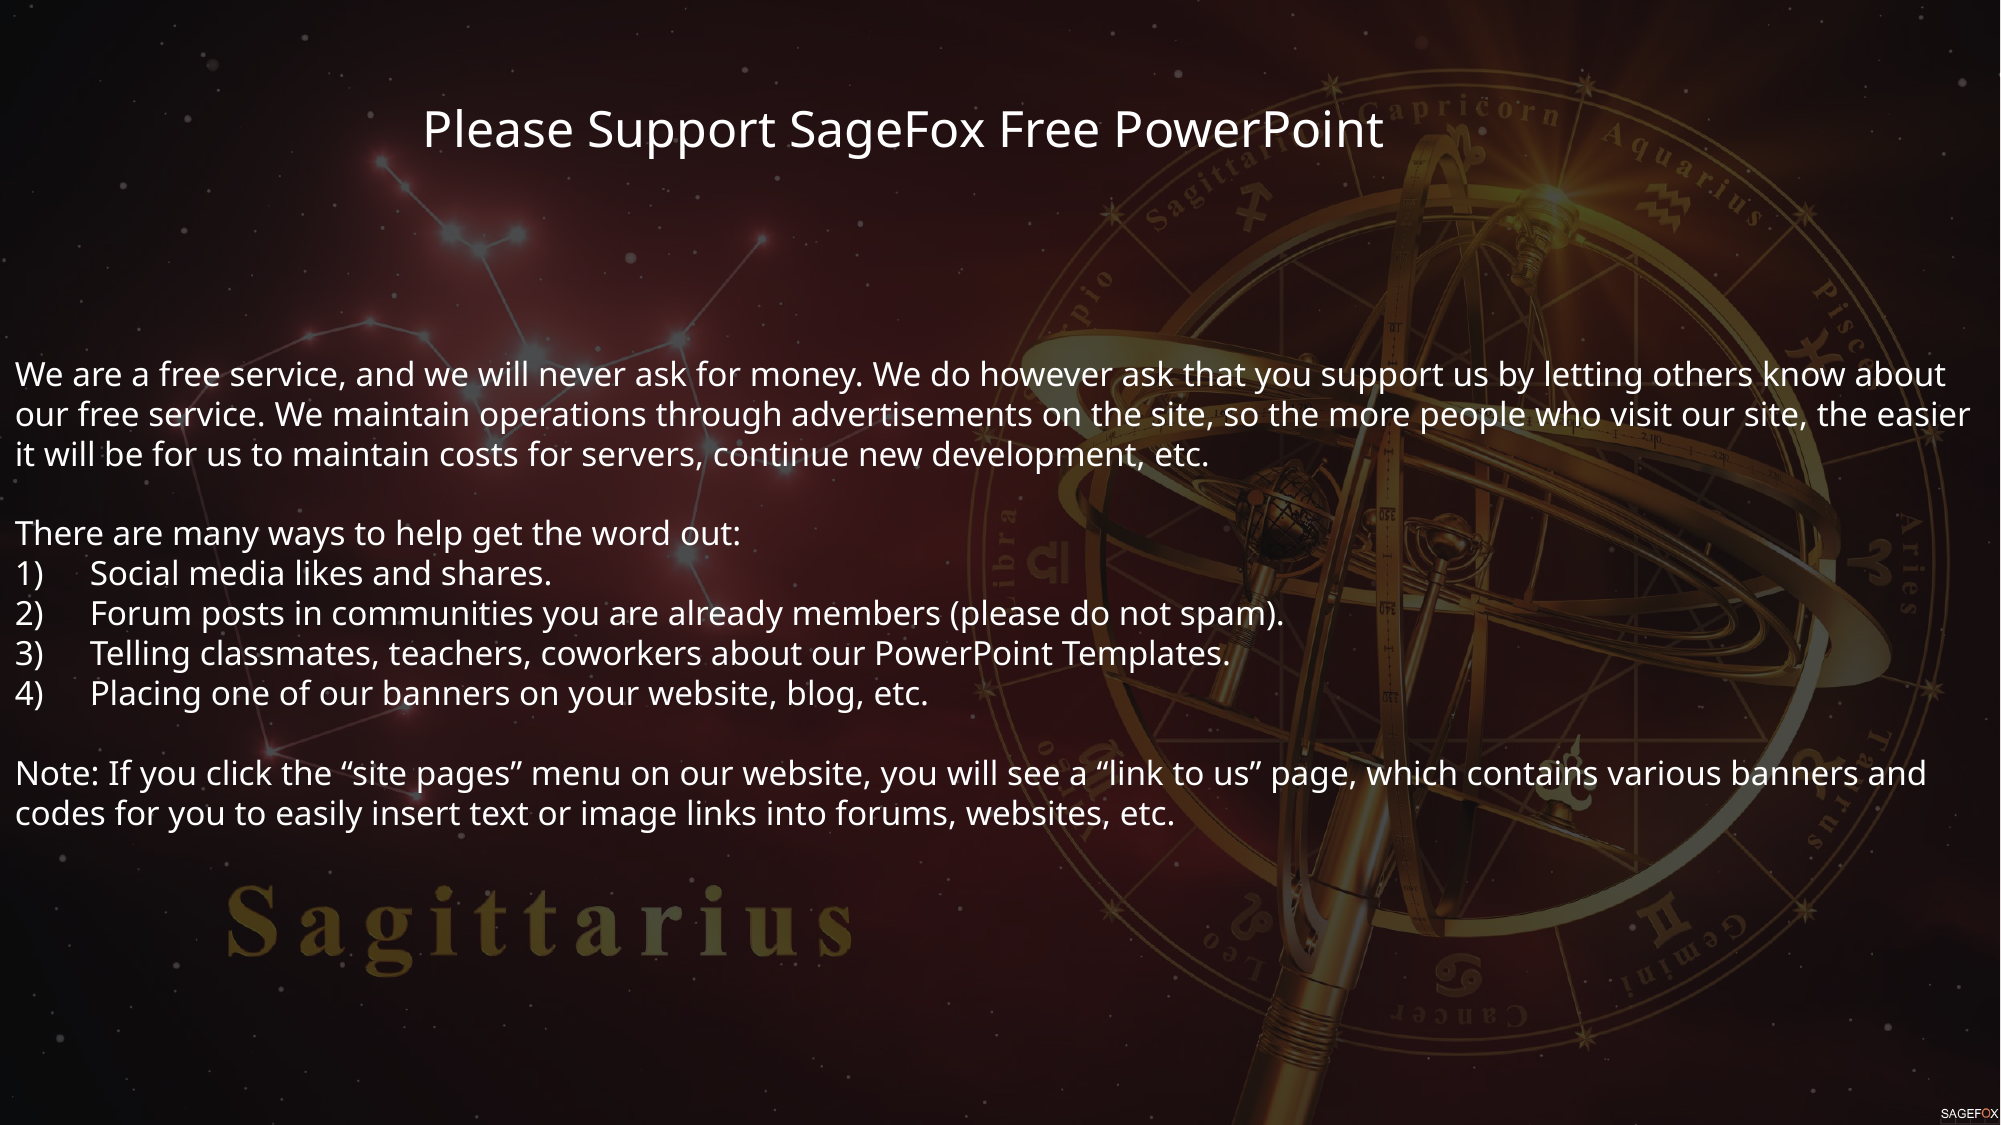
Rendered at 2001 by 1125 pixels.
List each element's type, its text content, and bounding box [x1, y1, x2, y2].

text_box We are a free service, and we will never ask for money. We do however ask that you support us by letting others know about our free service. We maintain operations through advertisements on the site, so the more people who visit our site, the easier it will be for us to maintain costs for servers, continue new development, etc. There are many ways to help get the word out: Social media likes and shares. Forum posts in communities you are already members (please do not spam). Telling classmates, teachers, coworkers about our PowerPoint Templates. Placing one of our banners on your website, blog, etc. Note: If you click the “site pages” menu on our website, you will see a “link to us” page, which contains various banners and codes for you to easily insert text or image links into forums, websites, etc. [0, 0, 2000, 1125]
title Please Support SageFox Free PowerPoint [363, 72, 1444, 190]
